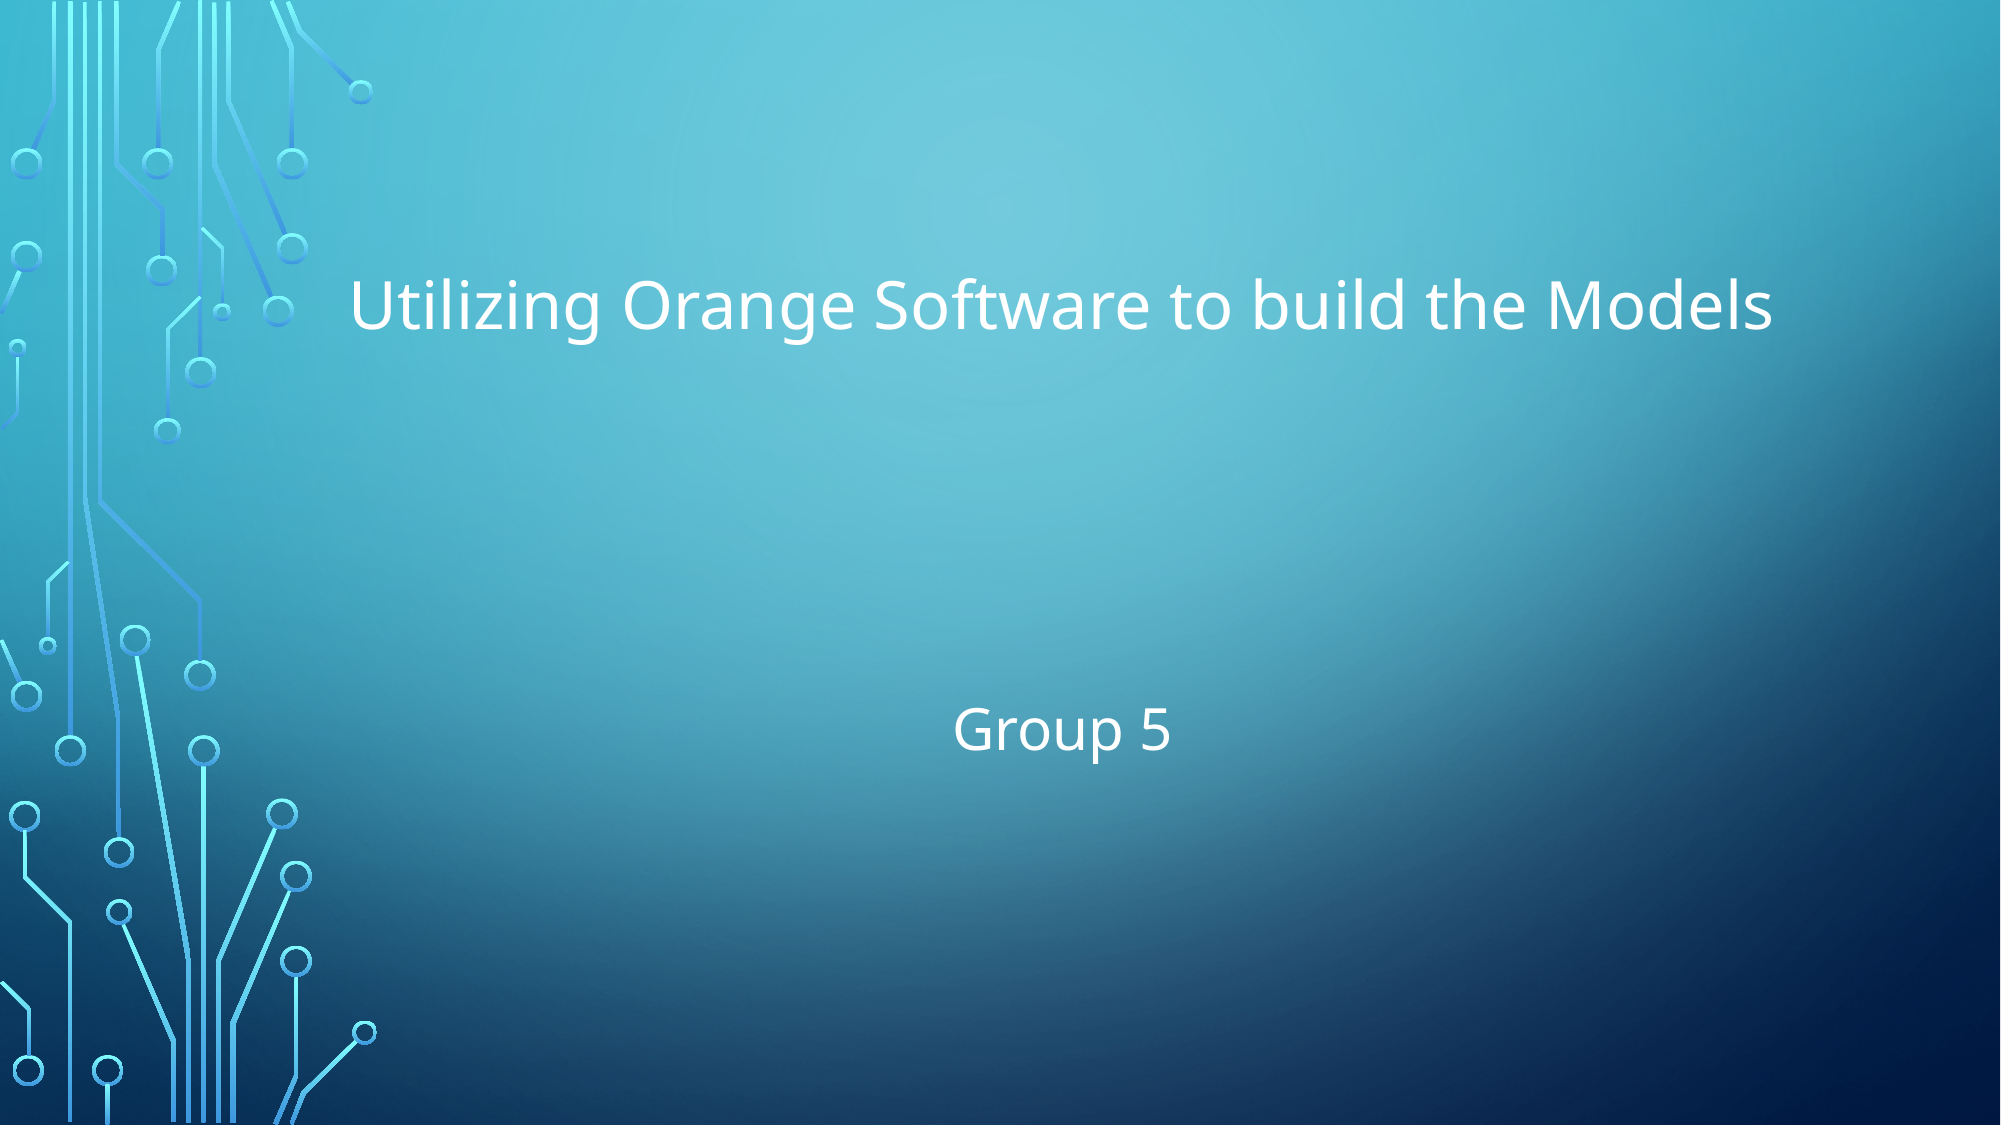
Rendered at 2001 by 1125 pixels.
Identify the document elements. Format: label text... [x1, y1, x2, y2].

text_box Utilizing Orange Software to build the Models Group 5 [334, 255, 1791, 770]
